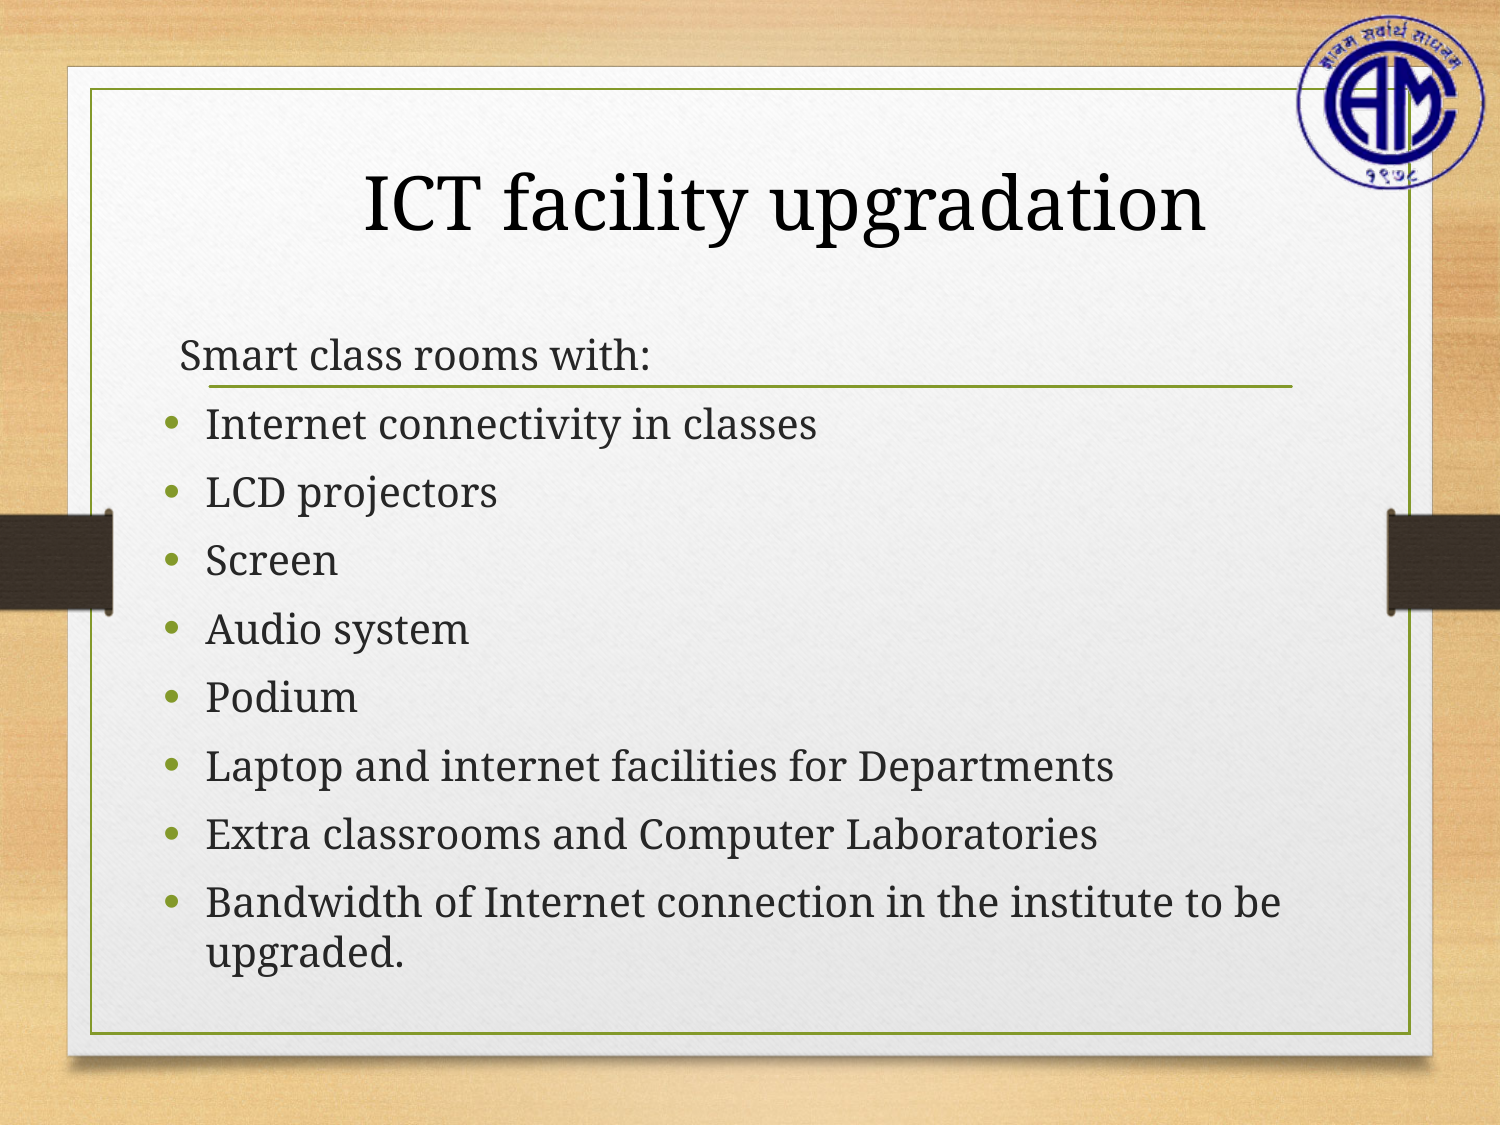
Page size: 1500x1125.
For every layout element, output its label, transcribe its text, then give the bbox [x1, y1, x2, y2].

list Smart class rooms with: Internet connectivity in classes LCD projectors Screen Audio system Podium Laptop and internet facilities for Departments Extra classrooms and Computer Laboratories Bandwidth of Internet connection in the institute to be upgraded. [148, 321, 1499, 989]
picture [0, 0, 1500, 1125]
text_box ICT facility upgradation [348, 147, 1500, 253]
title [144, 62, 1495, 335]
